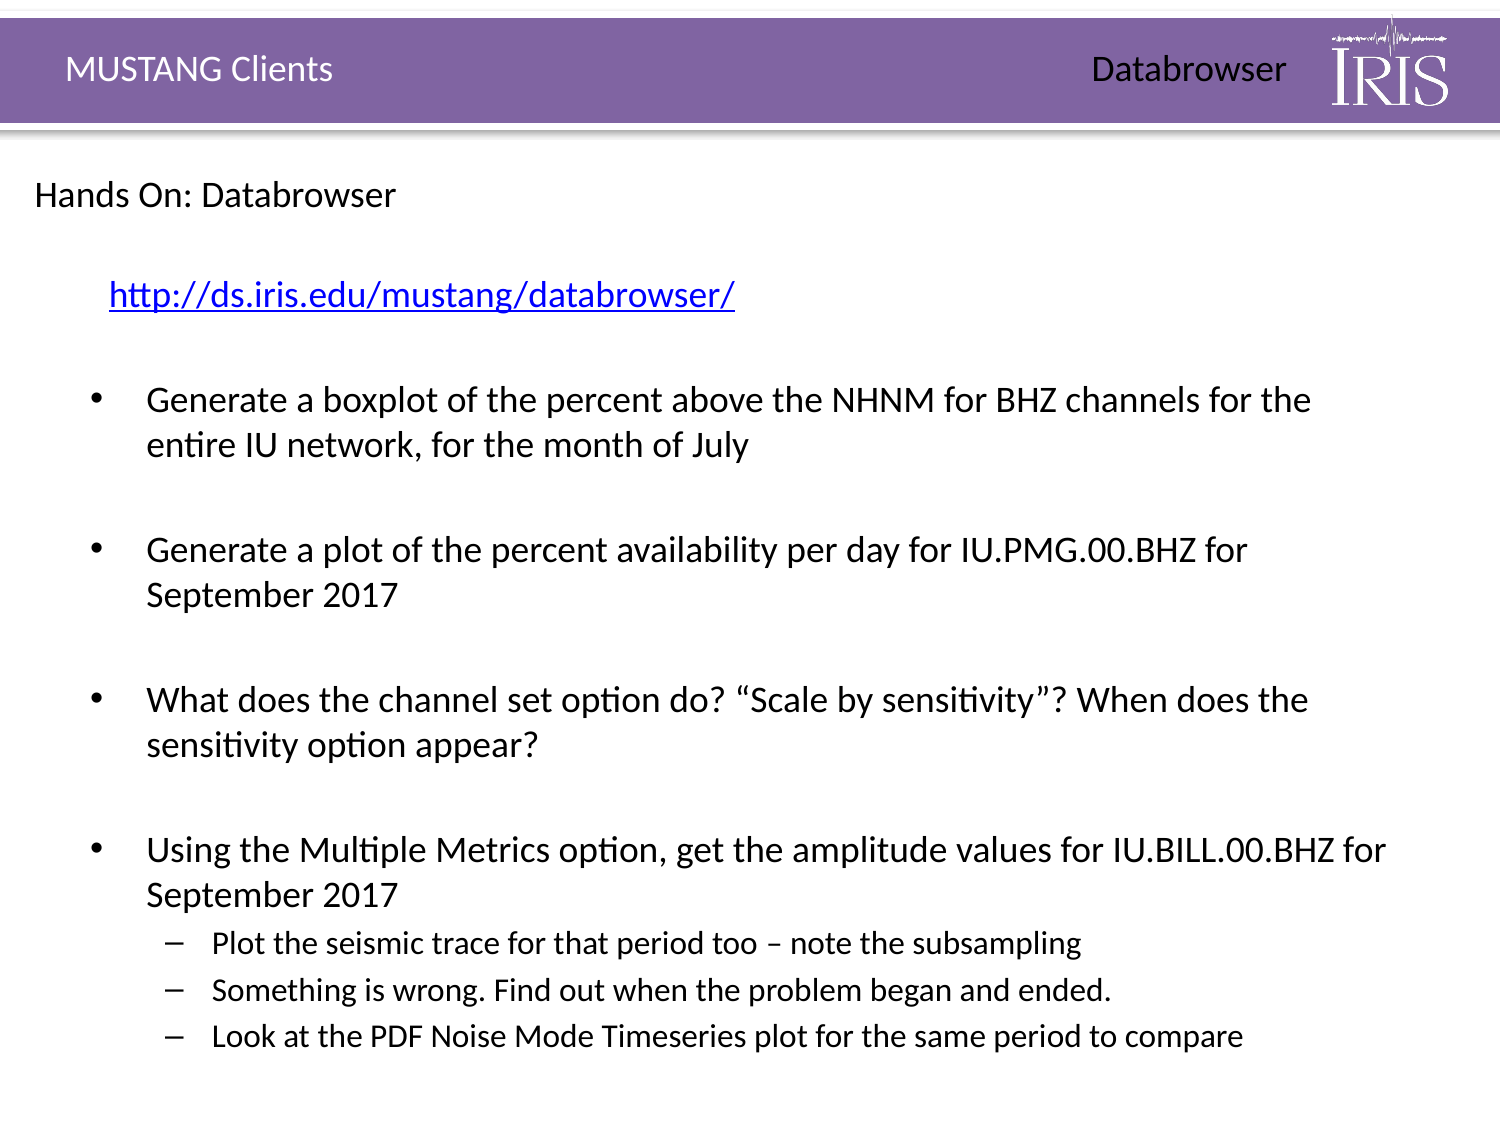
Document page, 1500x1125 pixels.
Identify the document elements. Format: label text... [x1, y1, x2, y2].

text_box Databrowser [1076, 36, 1303, 97]
text_box MUSTANG Clients [50, 36, 433, 97]
text_box [0, 11, 1500, 130]
list http://ds.iris.edu/mustang/databrowser/ Generate a boxplot of the percent above the NHNM for BHZ channels for the entire IU network, for the month of July Generate a plot of the percent availability per day for IU.PMG.00.BHZ for September 2017 What does the channel set option do? “Scale by sensitivity”? When does the sensitivity option appear? Using the Multiple Metrics option, get the amplitude values for IU.BILL.00.BHZ for September 2017 Plot the seismic trace for that period too – note the subsampling Something is wrong. Find out when the problem began and ended. Look at the PDF Noise Mode Timeseries plot for the same period to compare [75, 262, 1425, 1066]
title Hands On: Databrowser [19, 151, 609, 233]
picture [1331, 14, 1449, 107]
